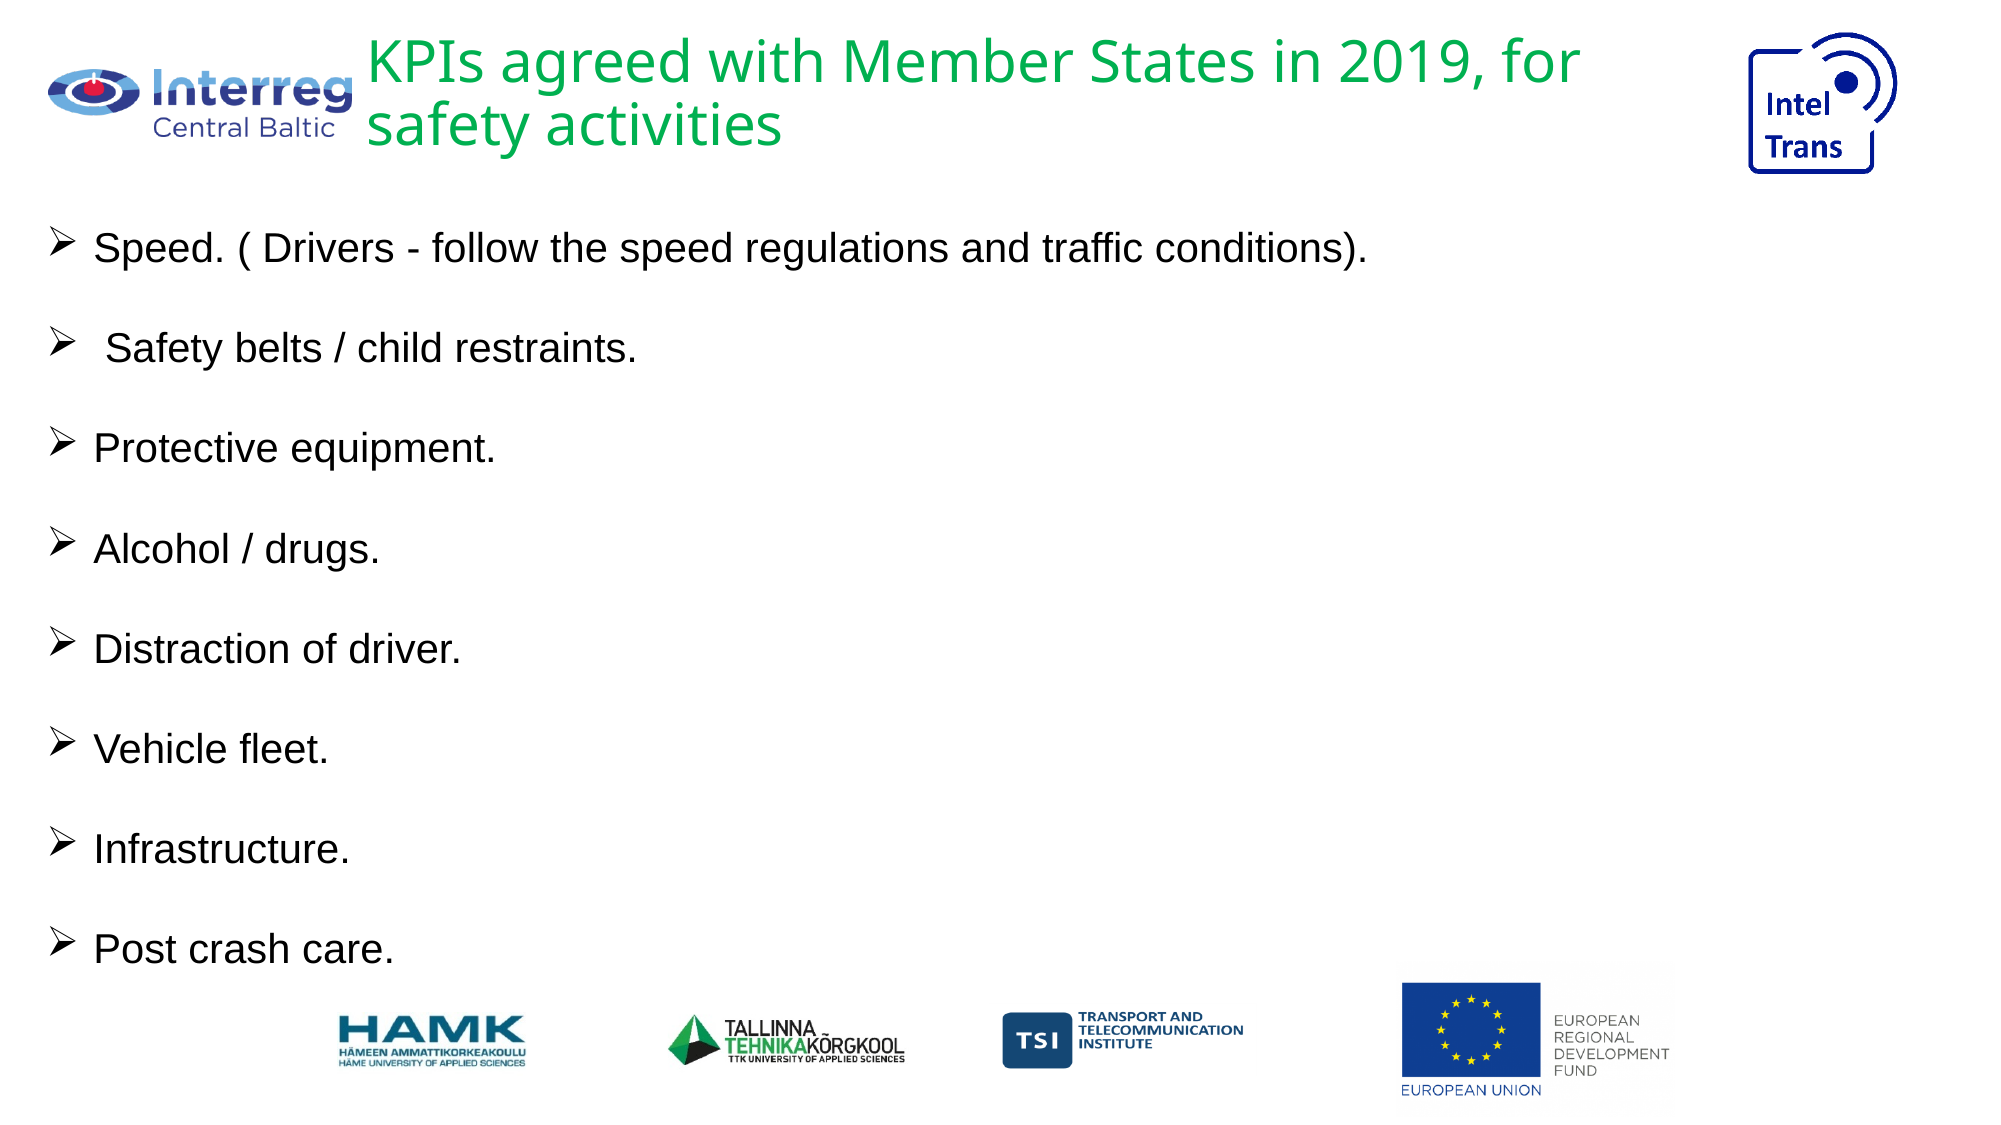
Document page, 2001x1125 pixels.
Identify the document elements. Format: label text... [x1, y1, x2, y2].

title KPIs agreed with Member States in 2019, for safety activities [351, 29, 1745, 153]
picture [1745, 29, 1904, 177]
picture [48, 69, 352, 137]
text_box Speed. ( Drivers - follow the speed regulations and traffic conditions). Safety belts / child restraints. Protective equipment. Alcohol / drugs. Distraction of driver. Vehicle fleet. Infrastructure. Post crash care. [31, 153, 1948, 979]
picture [337, 1012, 527, 1076]
picture [989, 1003, 1257, 1076]
picture [1396, 961, 1676, 1117]
picture [657, 1003, 915, 1076]
